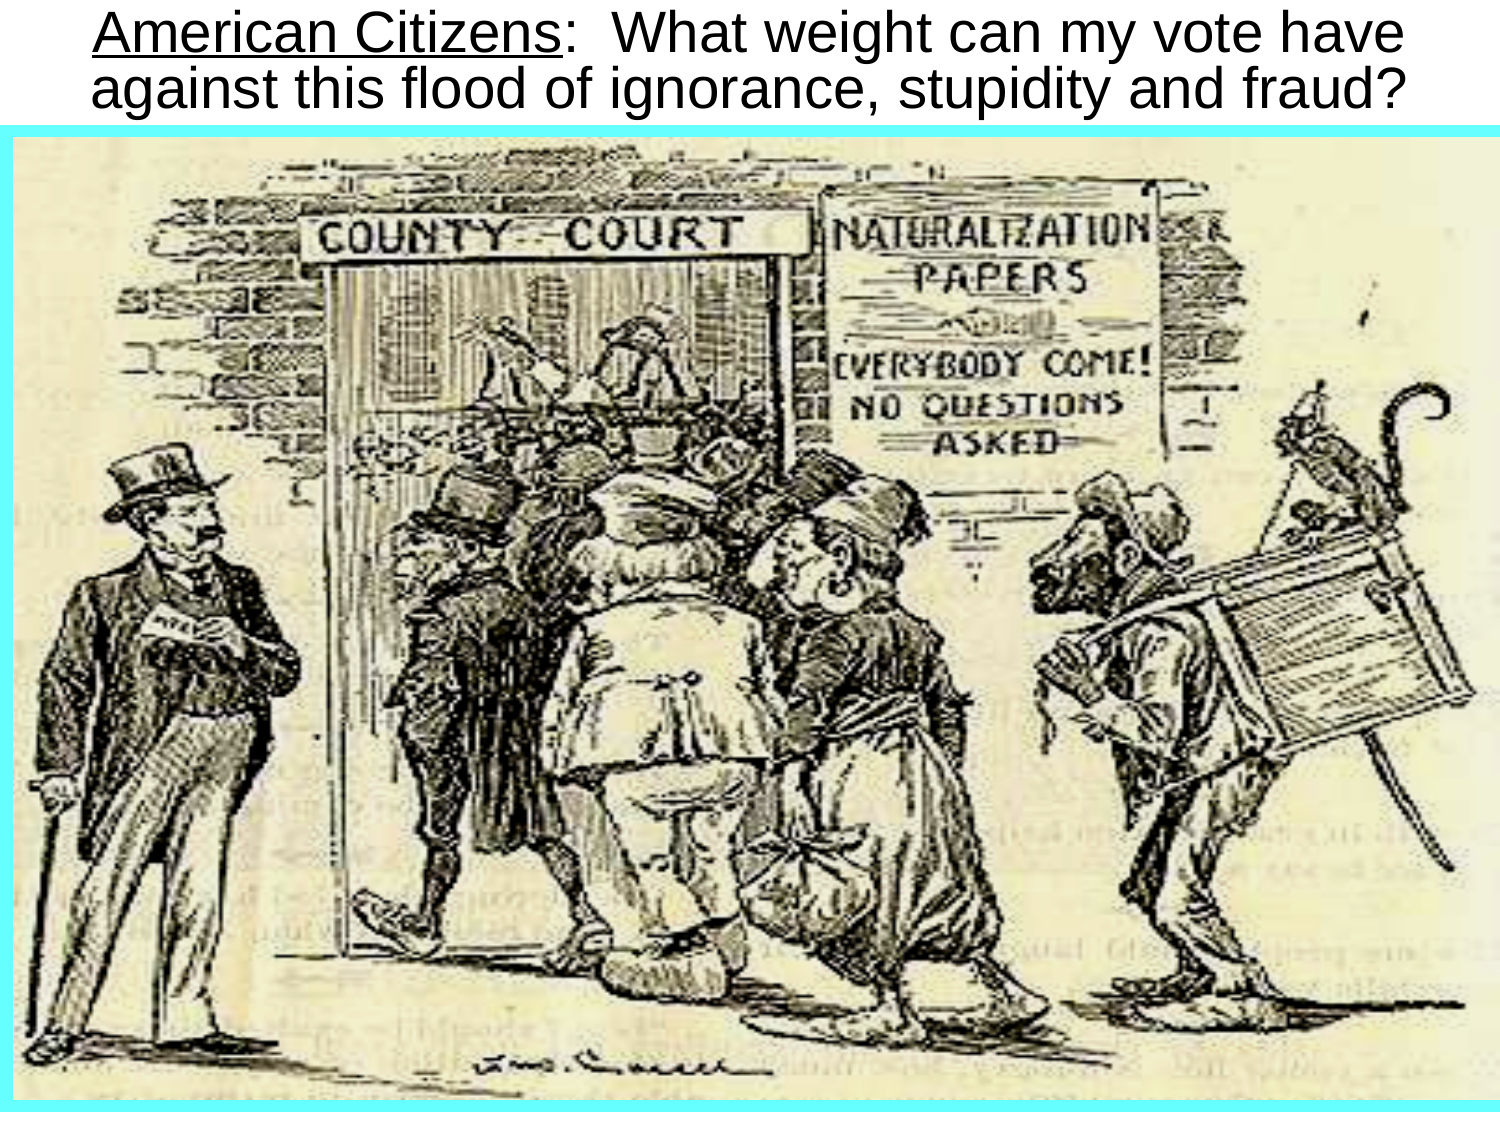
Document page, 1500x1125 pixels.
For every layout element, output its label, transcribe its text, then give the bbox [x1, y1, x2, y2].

text_box American Citizens: What weight can my vote have against this flood of ignorance, stupidity and fraud? [0, 0, 1500, 127]
picture [12, 137, 1500, 1101]
